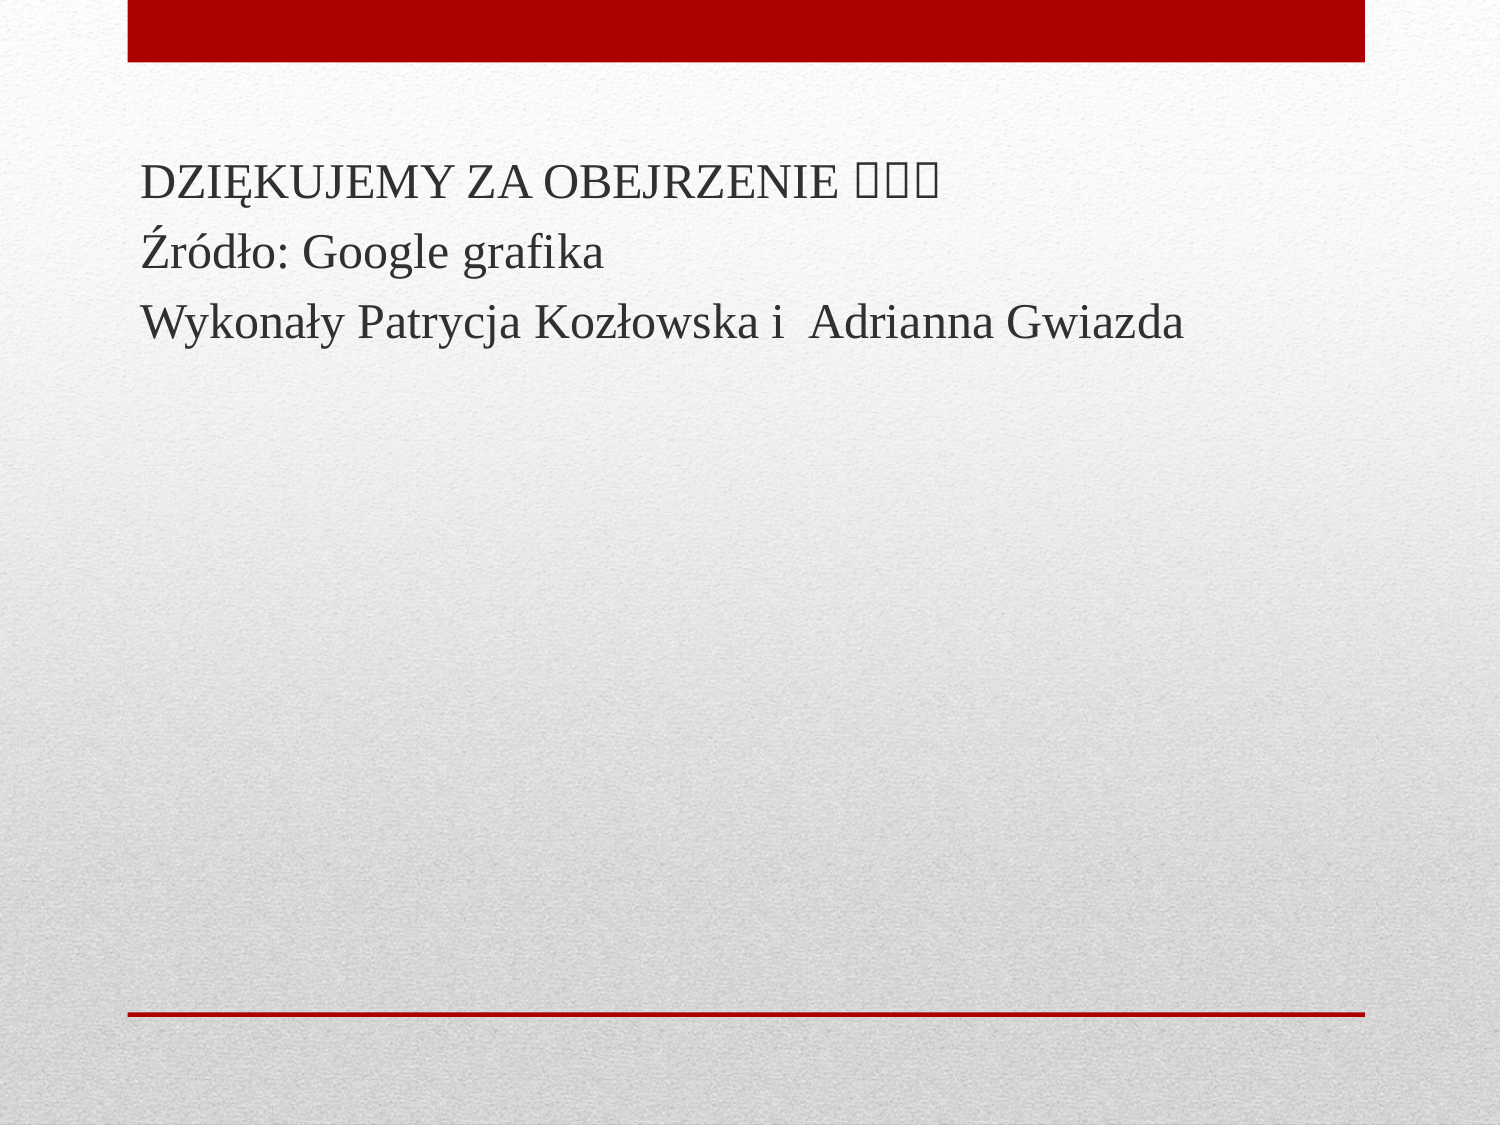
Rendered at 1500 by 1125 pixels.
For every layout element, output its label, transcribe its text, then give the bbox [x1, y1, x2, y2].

list DZIĘKUJEMY ZA OBEJRZENIE  Źródło: Google grafika Wykonały Patrycja Kozłowska i Adrianna Gwiazda [125, 112, 1341, 386]
